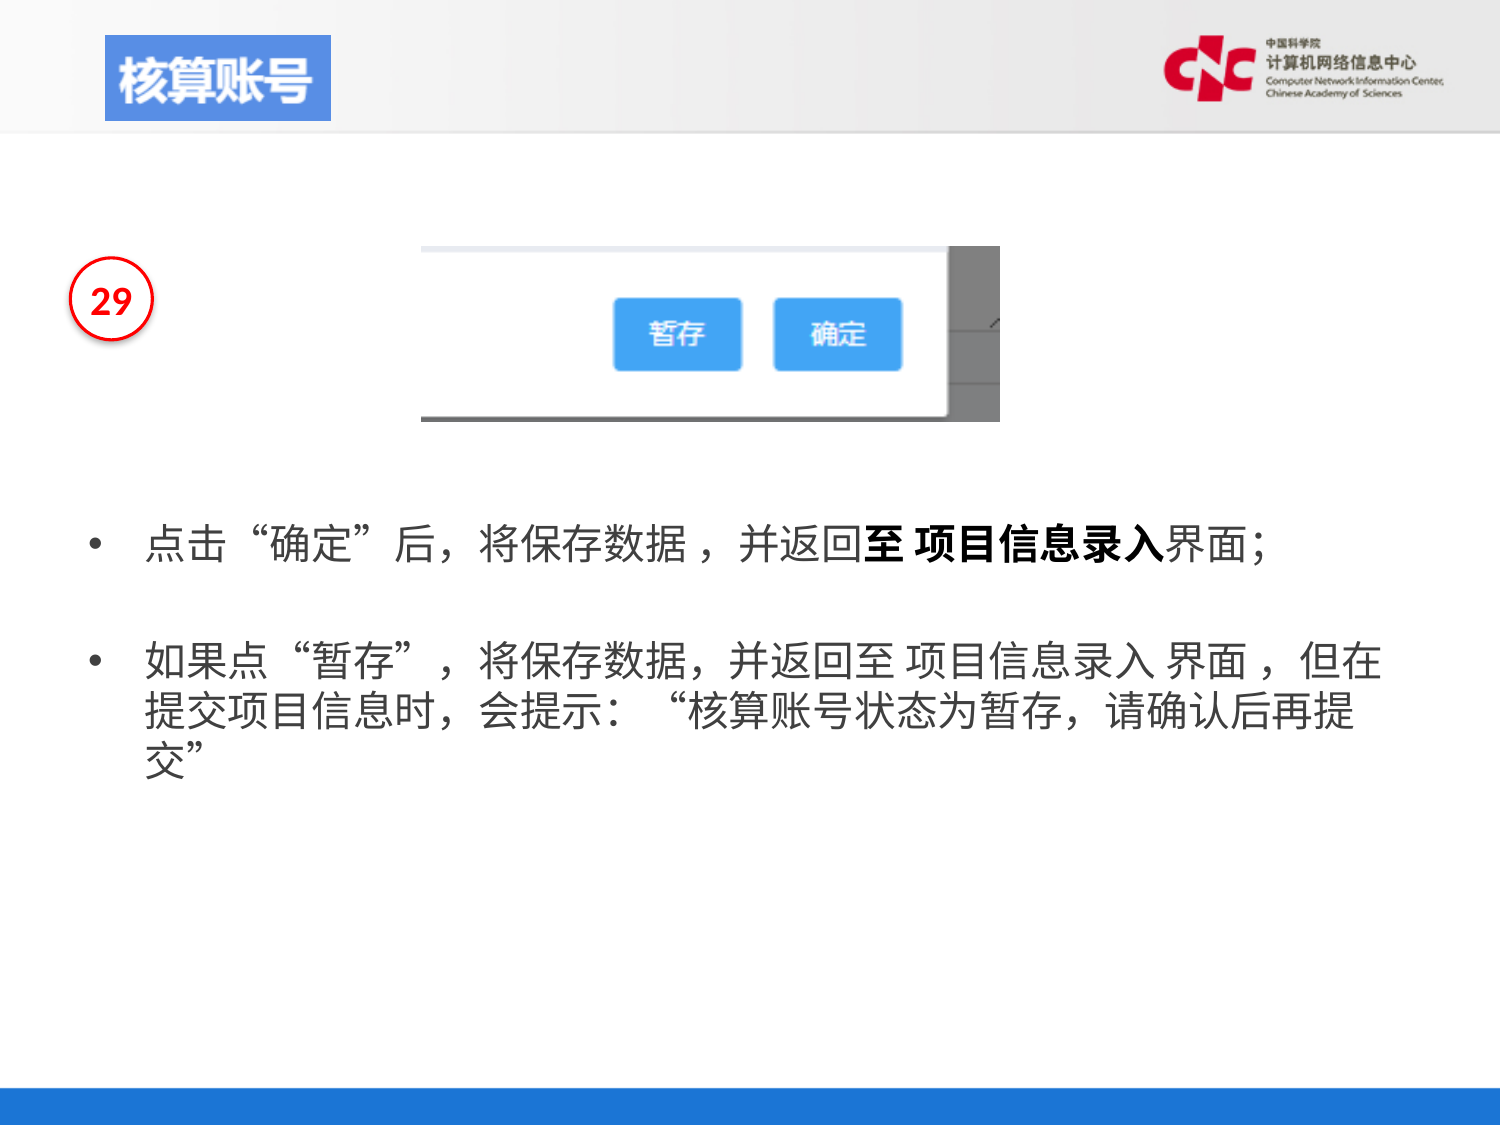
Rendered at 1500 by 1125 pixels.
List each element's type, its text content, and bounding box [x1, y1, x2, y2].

text_box 29 [69, 257, 154, 341]
list 点击“确定”后，将保存数据 ，并返回至 项目信息录入界面； 如果点“暂存”，将保存数据，并返回至 项目信息录入 界面 ，但在提交项目信息时，会提示：“核算账号状态为暂存，请确认后再提交” [73, 160, 1423, 1061]
picture [0, 0, 1500, 1125]
